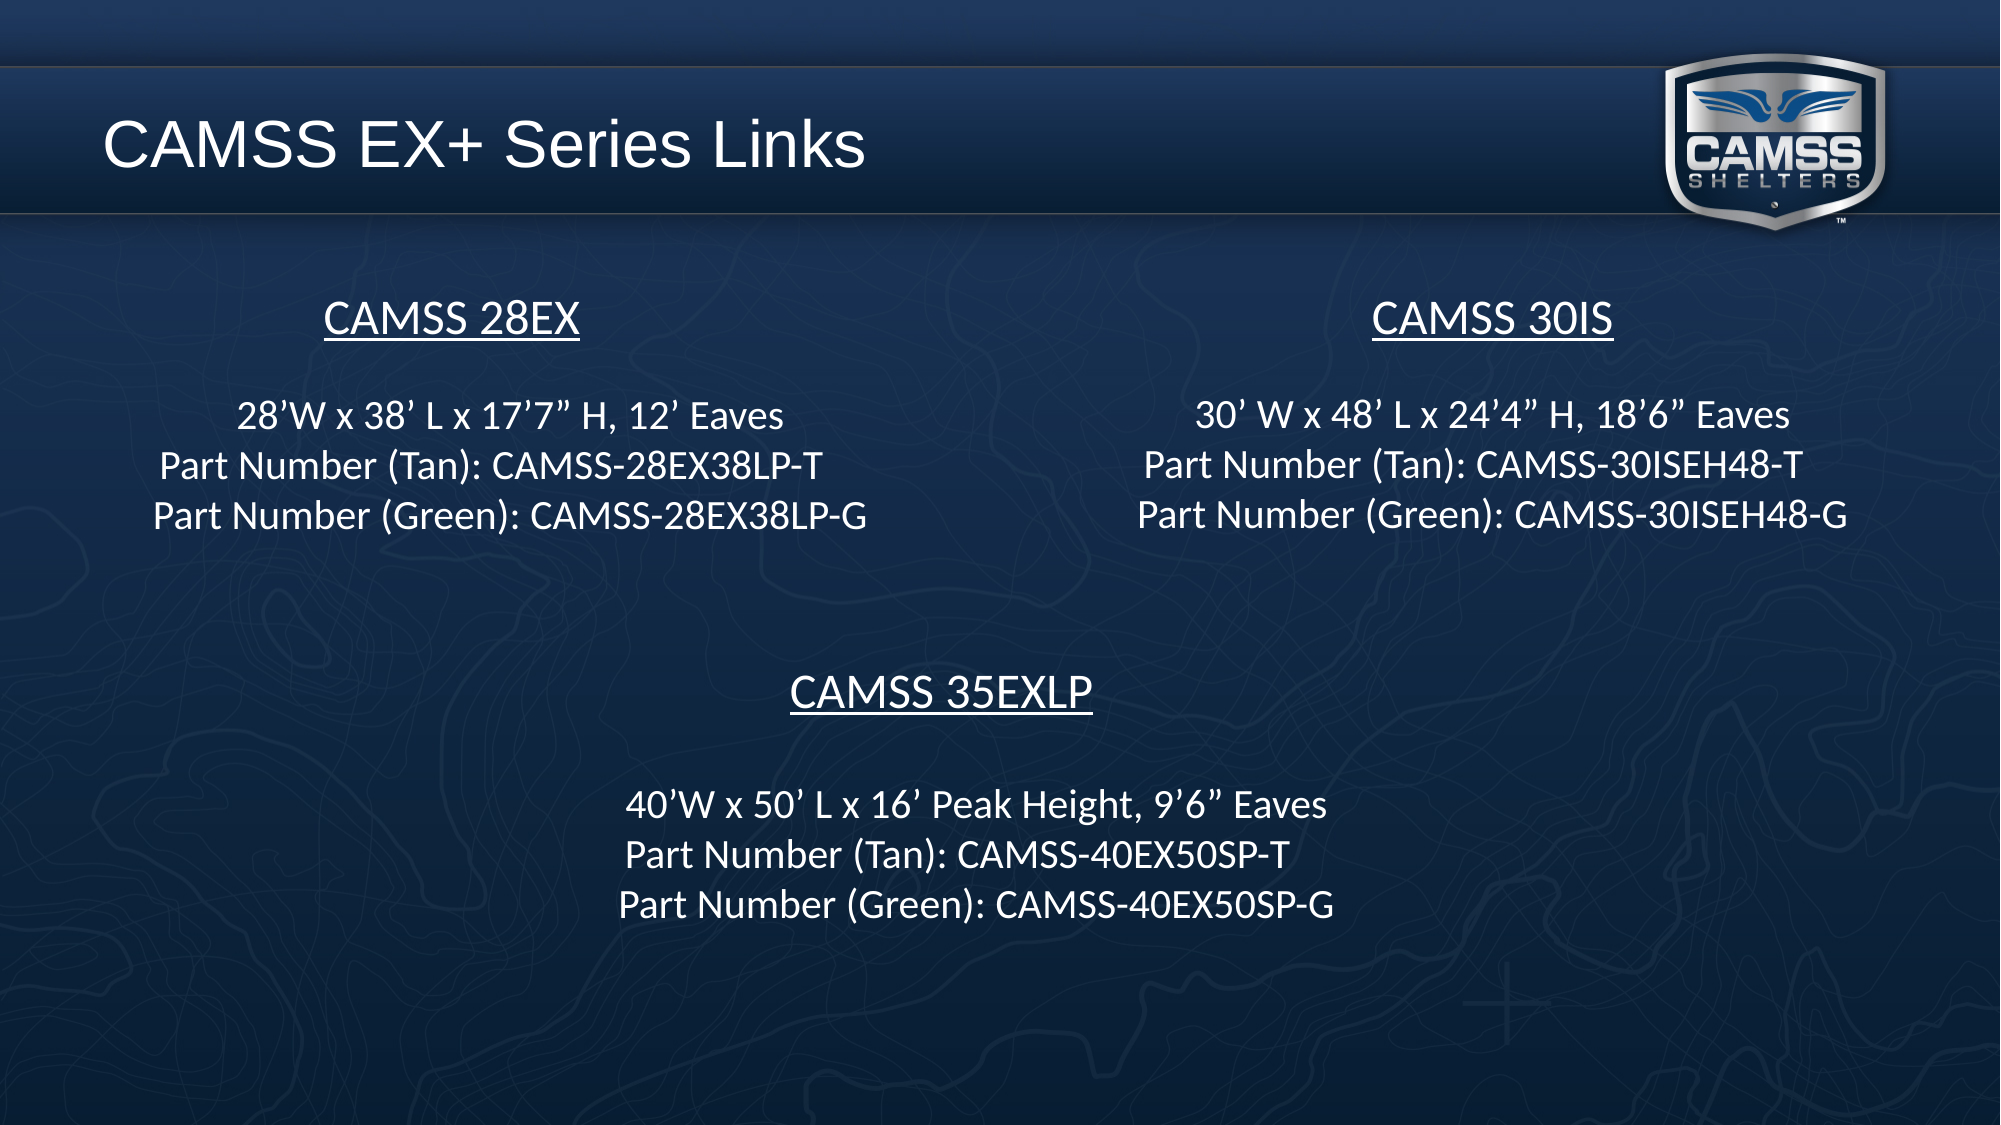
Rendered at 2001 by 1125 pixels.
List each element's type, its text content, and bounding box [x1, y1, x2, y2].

text_box CAMSS 35EXLP [656, 650, 1227, 726]
text_box 40’W x 50’ L x 16’ Peak Height, 9’6” Eaves Part Number (Tan): CAMSS-40EX50SP-T Part Number (Green): CAMSS-40EX50SP-G [502, 769, 1452, 935]
picture [0, 0, 2000, 1125]
text_box 28’W x 38’ L x 17’7” H, 12’ Eaves Part Number (Tan): CAMSS-28EX38LP-T Part Number (Green): CAMSS-28EX38LP-G [36, 380, 985, 545]
text_box CAMSS 30IS [1208, 277, 1778, 352]
text_box CAMSS 28EX [167, 277, 737, 352]
text_box 30’ W x 48’ L x 24’4” H, 18’6” Eaves Part Number (Tan): CAMSS-30ISEH48-T Part Number (Green): CAMSS-30ISEH48-G [1018, 379, 1968, 545]
text_box CAMSS EX+ Series Links [87, 93, 1618, 189]
